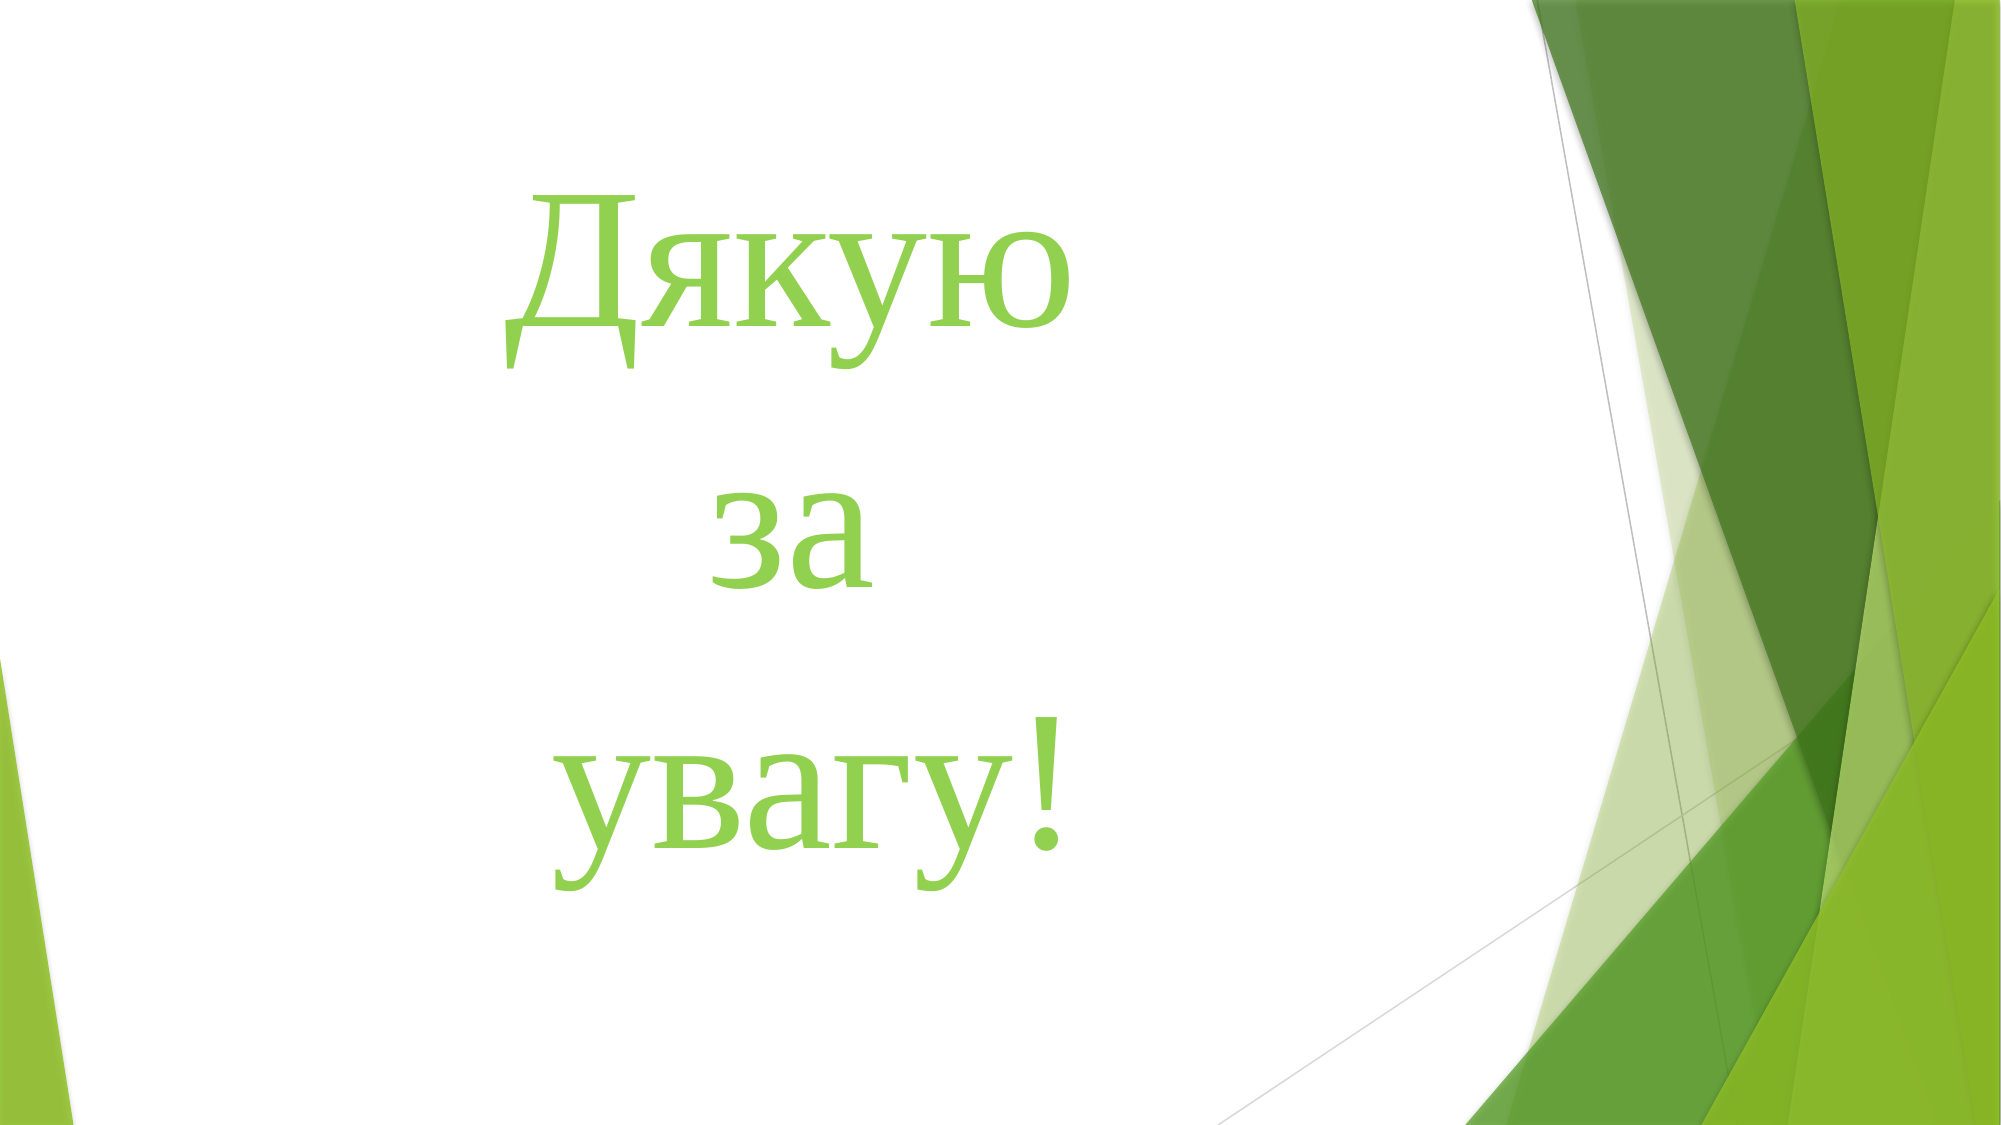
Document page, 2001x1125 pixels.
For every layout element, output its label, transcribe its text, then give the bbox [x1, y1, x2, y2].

list Дякую за увагу! [111, 119, 1522, 1046]
